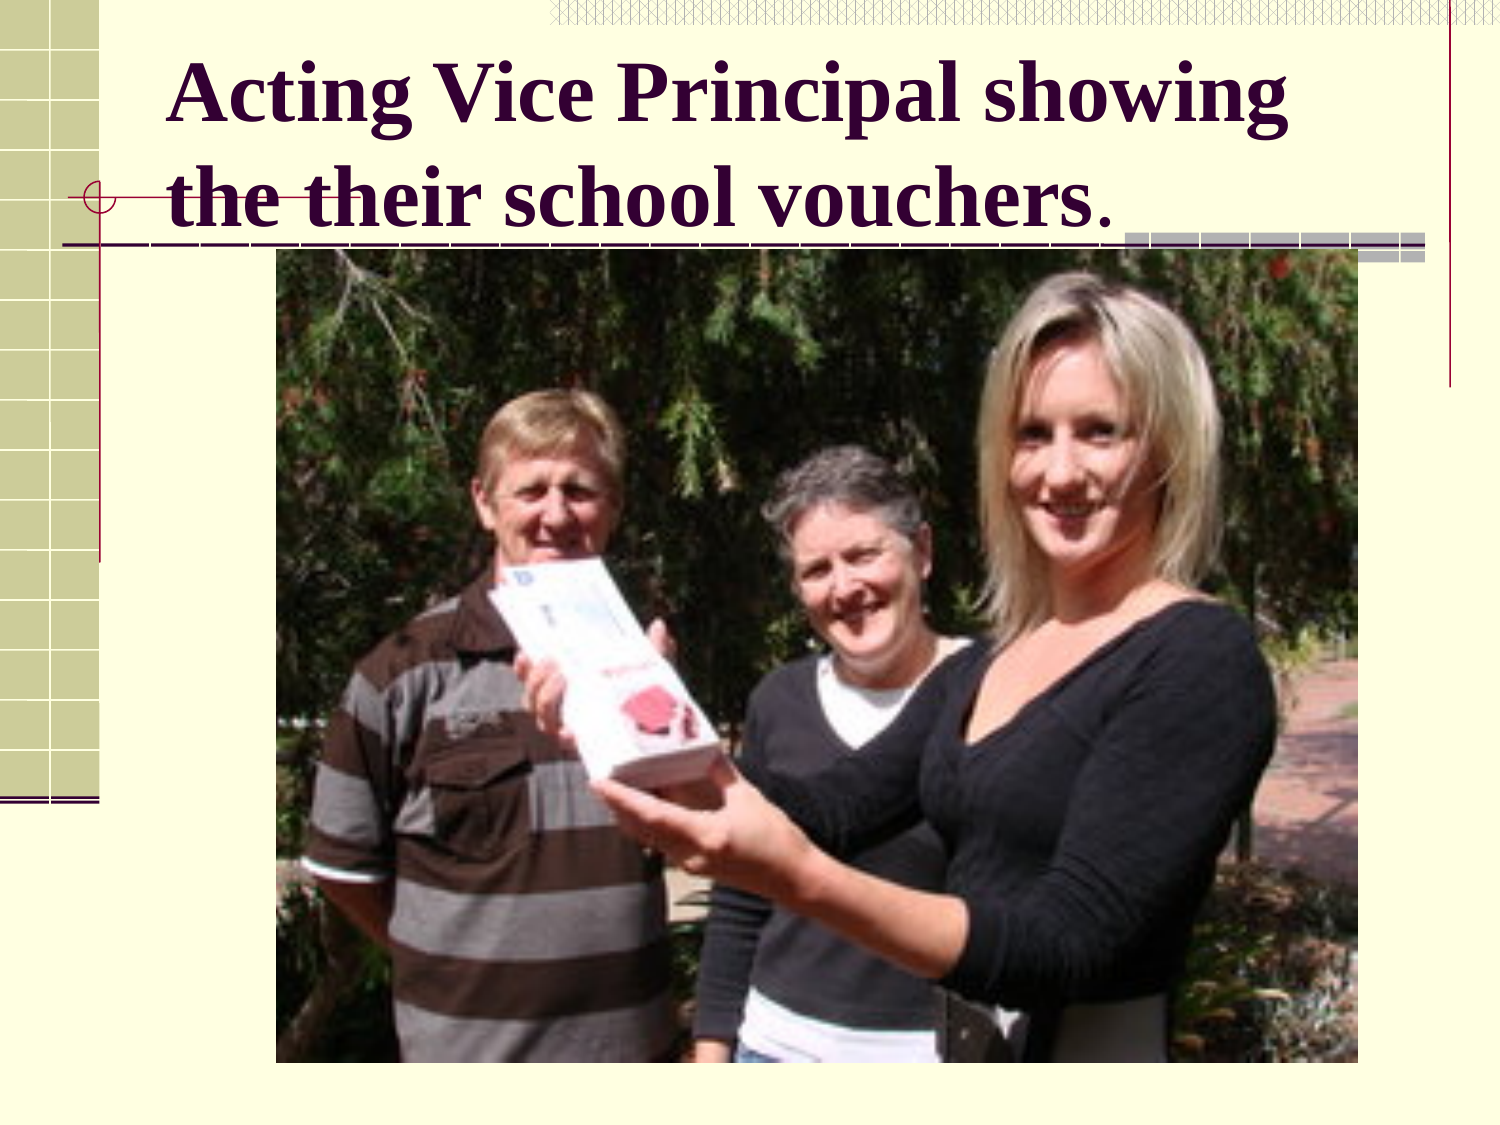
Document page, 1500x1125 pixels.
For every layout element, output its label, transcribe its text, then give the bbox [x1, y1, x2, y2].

title Acting Vice Principal showing the their school vouchers. [150, 45, 1425, 234]
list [275, 249, 1359, 1063]
